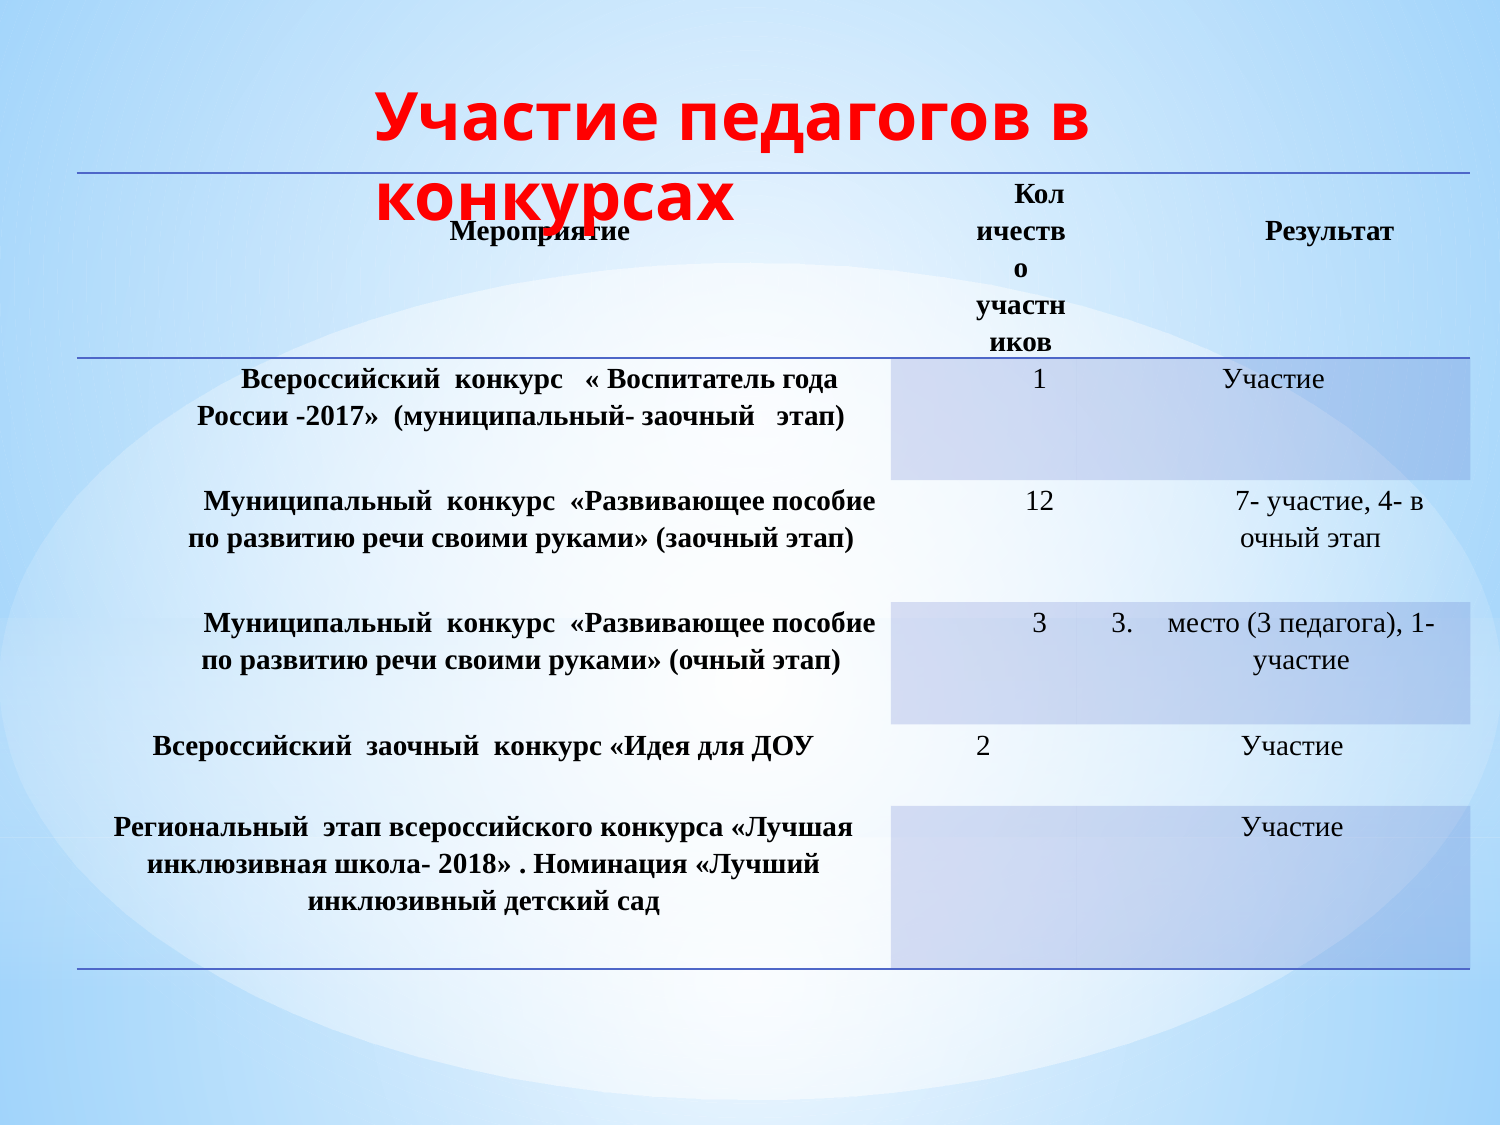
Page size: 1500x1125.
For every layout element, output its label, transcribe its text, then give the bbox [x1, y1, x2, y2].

table_header Мероприятие [77, 174, 891, 357]
table_cell Участие [1076, 806, 1470, 968]
table_header Количество участников [891, 241, 1076, 357]
table_cell 2 [891, 724, 1076, 806]
table_cell 1 [891, 359, 1076, 480]
text_box Участие педагогов в конкурсах [360, 66, 1361, 241]
table_cell [891, 806, 1076, 968]
table_cell 7- участие, 4- в очный этап [1076, 480, 1470, 602]
table_cell Муниципальный конкурс «Развивающее пособие по развитию речи своими руками» (очный этап) [77, 602, 891, 724]
table_cell Участие [1076, 724, 1470, 806]
table_cell Региональный этап всероссийского конкурса «Лучшая инклюзивная школа- 2018» . Номинация «Лучший инклюзивный детский сад [77, 806, 891, 968]
table_cell место (3 педагога), 1- участие [1076, 602, 1470, 724]
table_header Результат [1076, 174, 1470, 357]
table_cell Участие [1076, 359, 1470, 480]
table_cell Муниципальный конкурс «Развивающее пособие по развитию речи своими руками» (заочный этап) [77, 480, 891, 602]
table_cell Всероссийский заочный конкурс «Идея для ДОУ [77, 724, 891, 806]
table_cell Всероссийский конкурс « Воспитатель года России -2017» (муниципальный- заочный этап) [77, 359, 891, 480]
table_cell 3 [891, 602, 1076, 724]
table_cell 12 [891, 480, 1076, 602]
